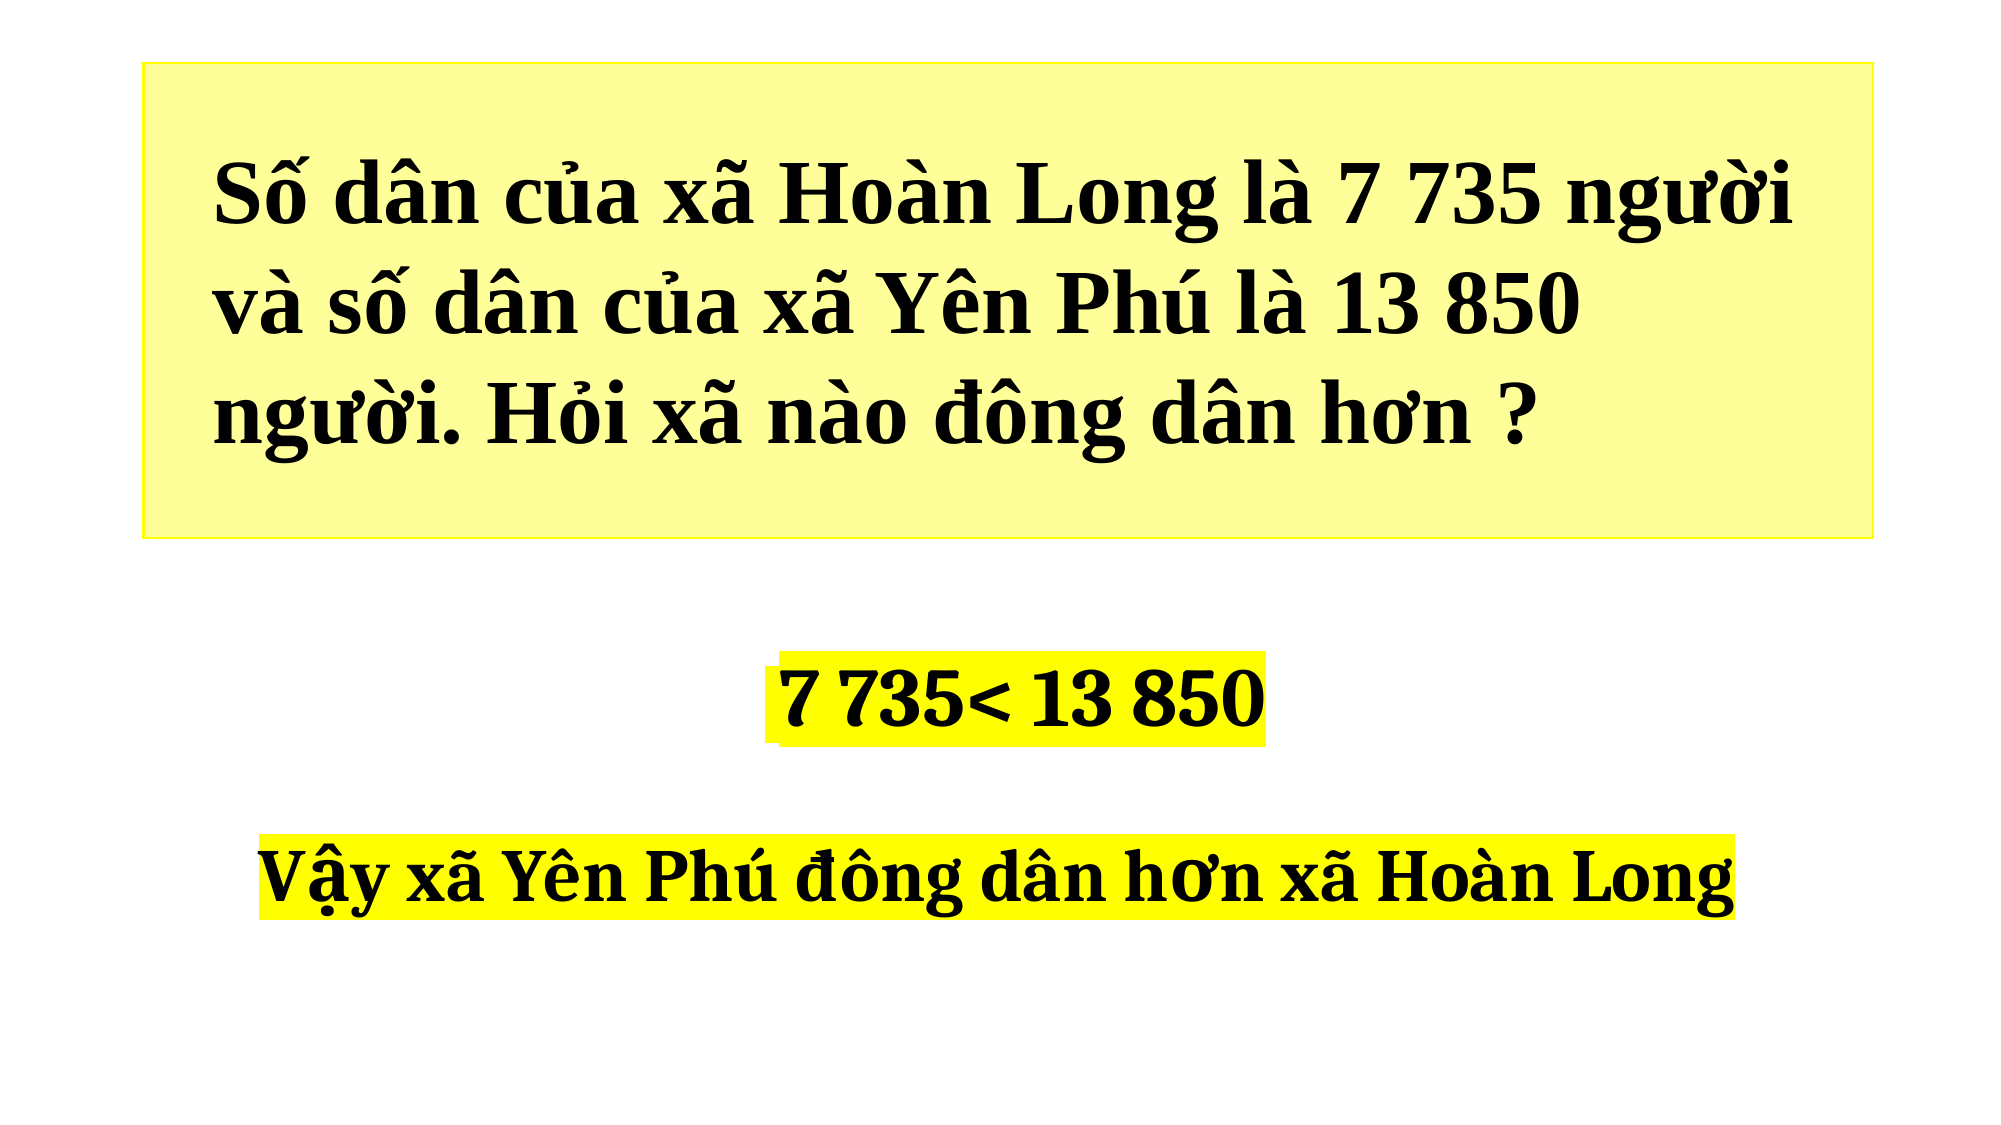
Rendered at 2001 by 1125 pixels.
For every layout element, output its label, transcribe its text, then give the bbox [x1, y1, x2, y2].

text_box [143, 62, 1873, 538]
text_box 7 735< 13 850 [749, 635, 1614, 751]
text_box Vậy xã Yên Phú đông dân hơn xã Hoàn Long [244, 818, 1873, 924]
